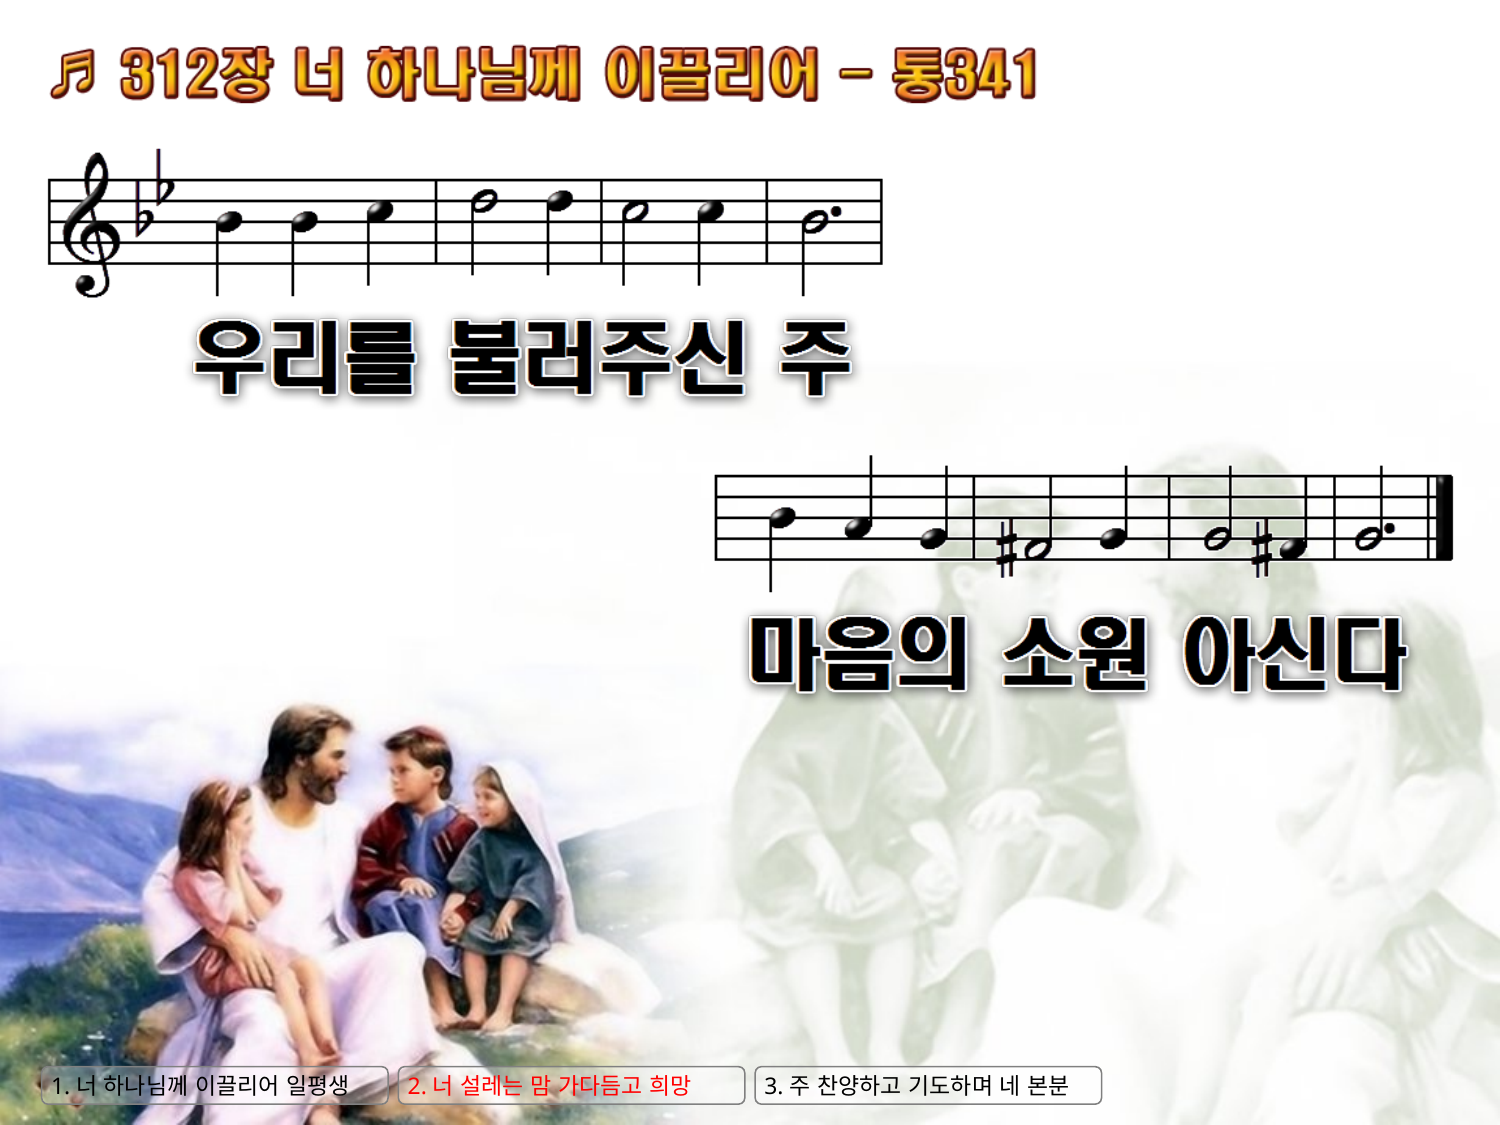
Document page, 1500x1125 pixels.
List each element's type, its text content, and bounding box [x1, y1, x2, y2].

text_box 3.주 찬양하고 기도하며 네 본분 [755, 1066, 1102, 1105]
picture [0, 0, 1500, 1125]
text_box 2.너 설레는 맘 가다듬고 희망 [398, 1066, 745, 1105]
text_box 1.너 하나님께 이끌리어 일평생 [41, 1066, 389, 1105]
